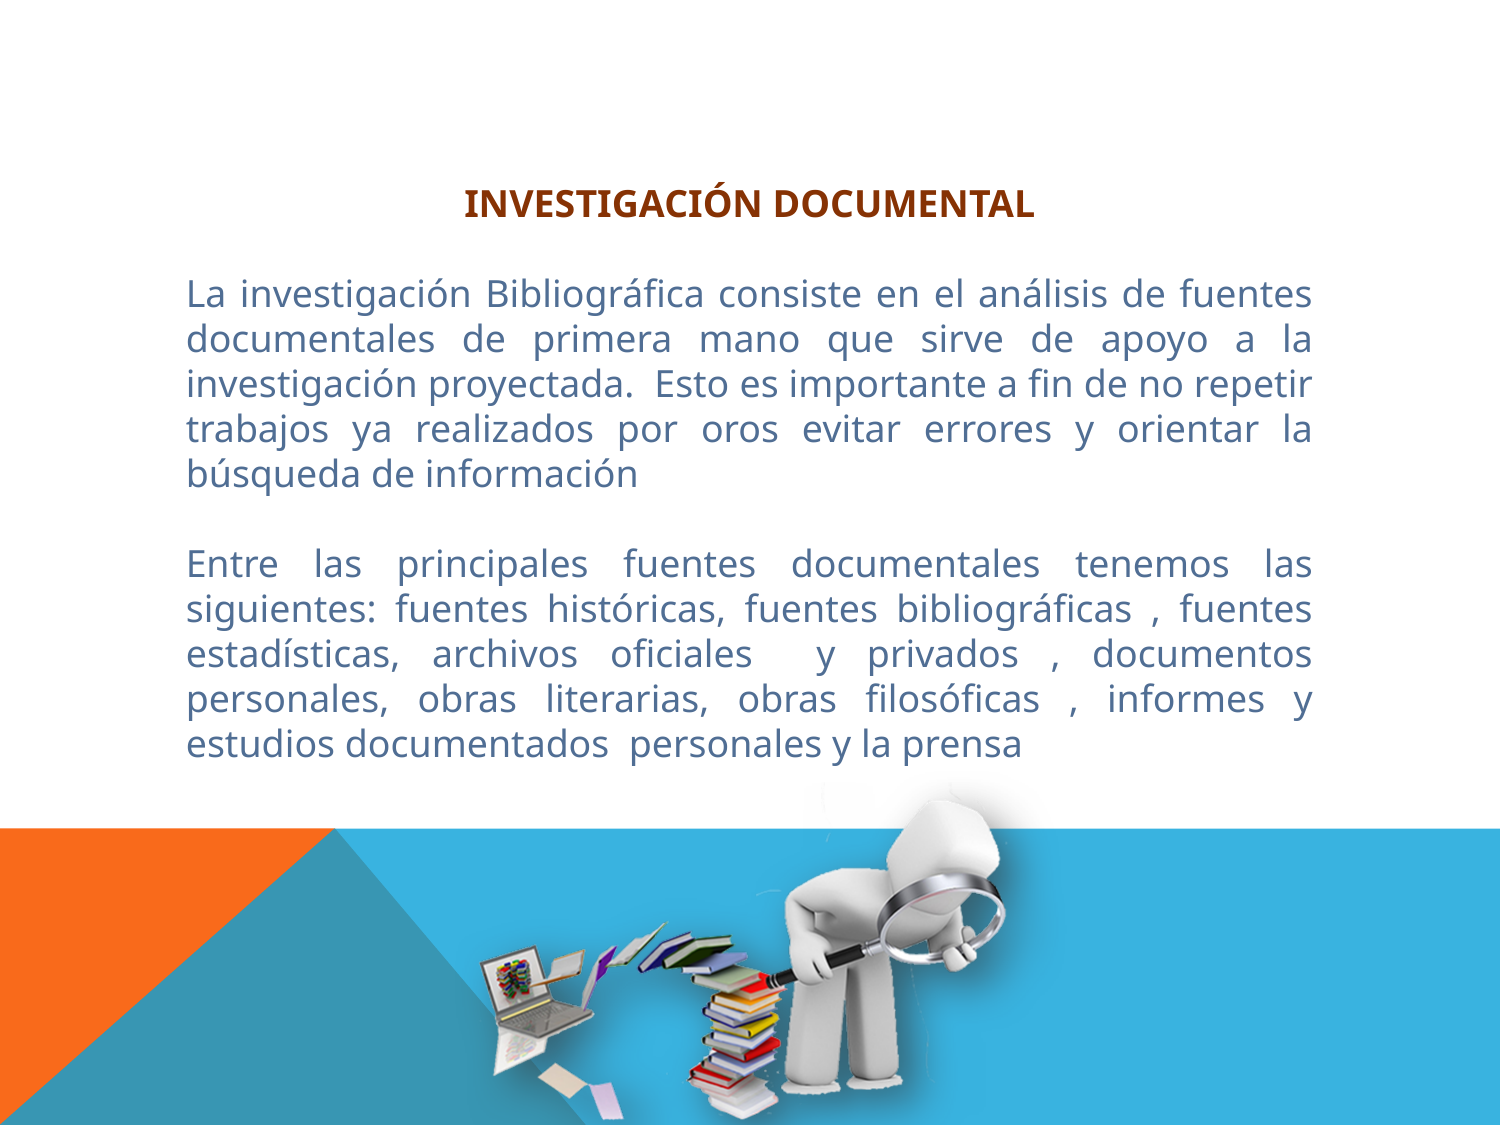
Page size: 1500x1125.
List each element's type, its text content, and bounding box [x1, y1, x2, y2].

text_box INVESTIGACIÓN DOCUMENTAL La investigación Bibliográfica consiste en el análisis de fuentes documentales de primera mano que sirve de apoyo a la investigación proyectada. Esto es importante a fin de no repetir trabajos ya realizados por oros evitar errores y orientar la búsqueda de información Entre las principales fuentes documentales tenemos las siguientes: fuentes históricas, fuentes bibliográficas , fuentes estadísticas, archivos oficiales y privados , documentos personales, obras literarias, obras filosóficas , informes y estudios documentados personales y la prensa [171, 172, 1329, 862]
picture [471, 782, 1029, 1125]
